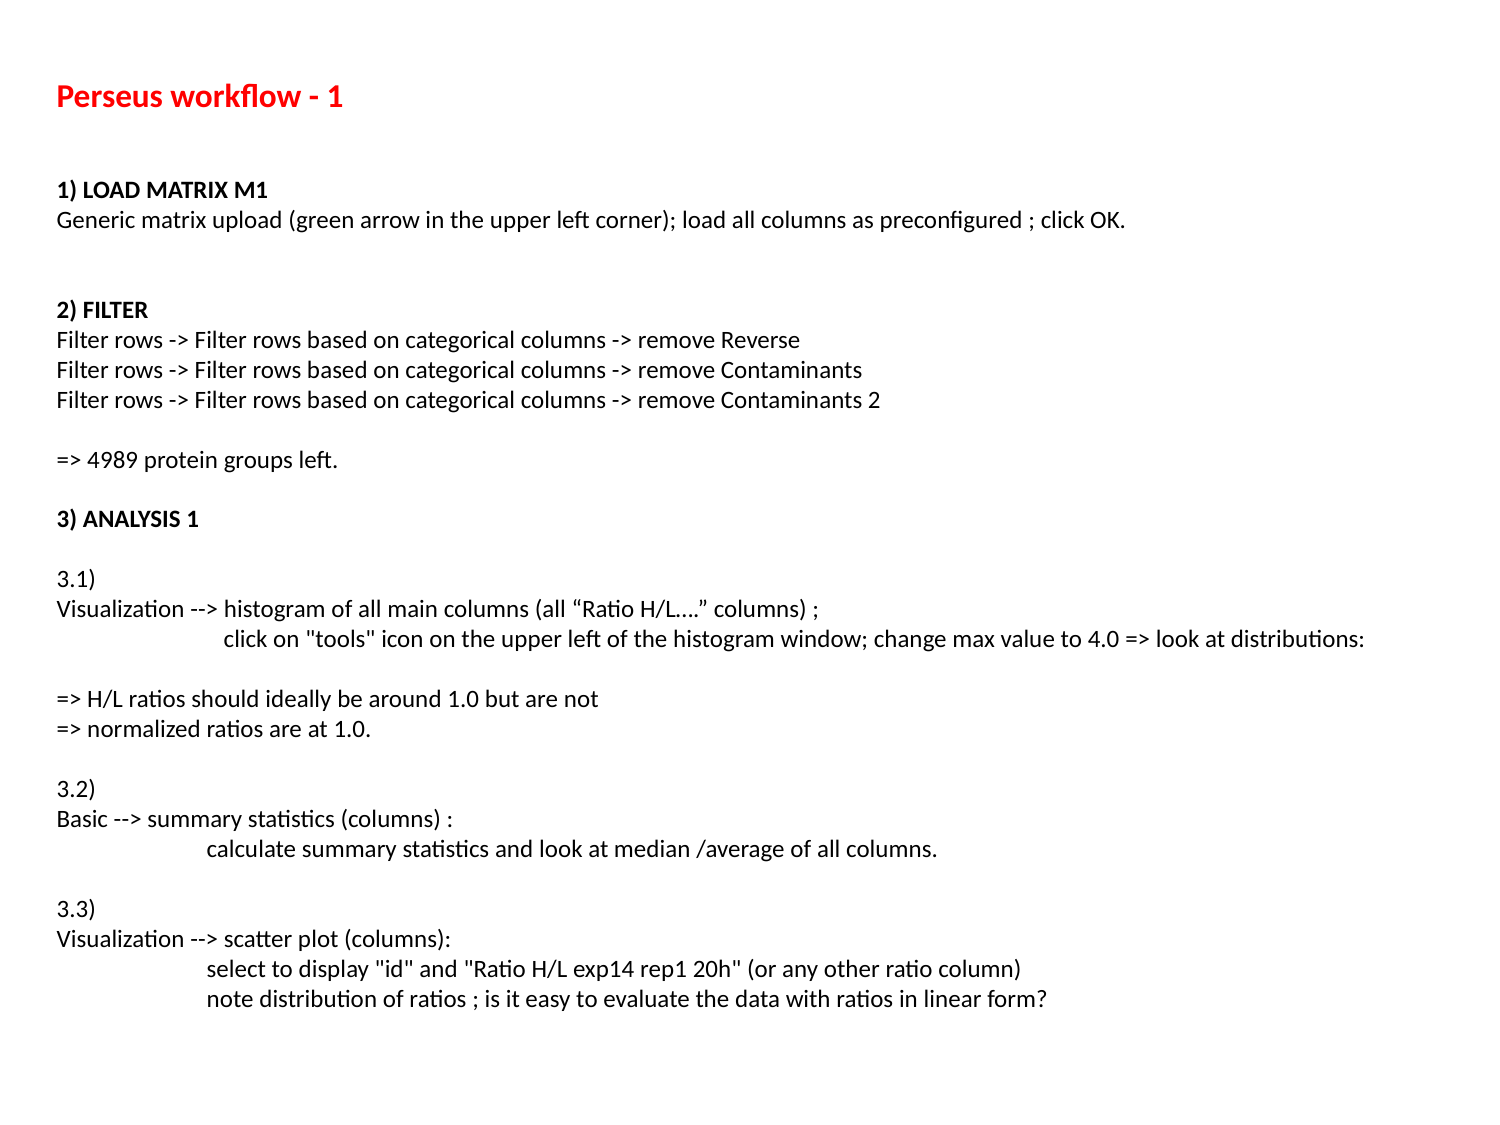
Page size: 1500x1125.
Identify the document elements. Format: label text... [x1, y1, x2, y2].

text_box Perseus workflow - 1 1) LOAD MATRIX M1 Generic matrix upload (green arrow in the upper left corner); load all columns as preconfigured ; click OK. 2) FILTER Filter rows -> Filter rows based on categorical columns -> remove Reverse Filter rows -> Filter rows based on categorical columns -> remove Contaminants Filter rows -> Filter rows based on categorical columns -> remove Contaminants 2 => 4989 protein groups left. 3) ANALYSIS 1 3.1) Visualization --> histogram of all main columns (all “Ratio H/L….” columns) ; click on "tools" icon on the upper left of the histogram window; change max value to 4.0 => look at distributions: => H/L ratios should ideally be around 1.0 but are not => normalized ratios are at 1.0. 3.2) Basic --> summary statistics (columns) : calculate summary statistics and look at median /average of all columns. 3.3) Visualization --> scatter plot (columns): select to display "id" and "Ratio H/L exp14 rep1 20h" (or any other ratio column) note distribution of ratios ; is it easy to evaluate the data with ratios in linear form? [41, 66, 1412, 1050]
